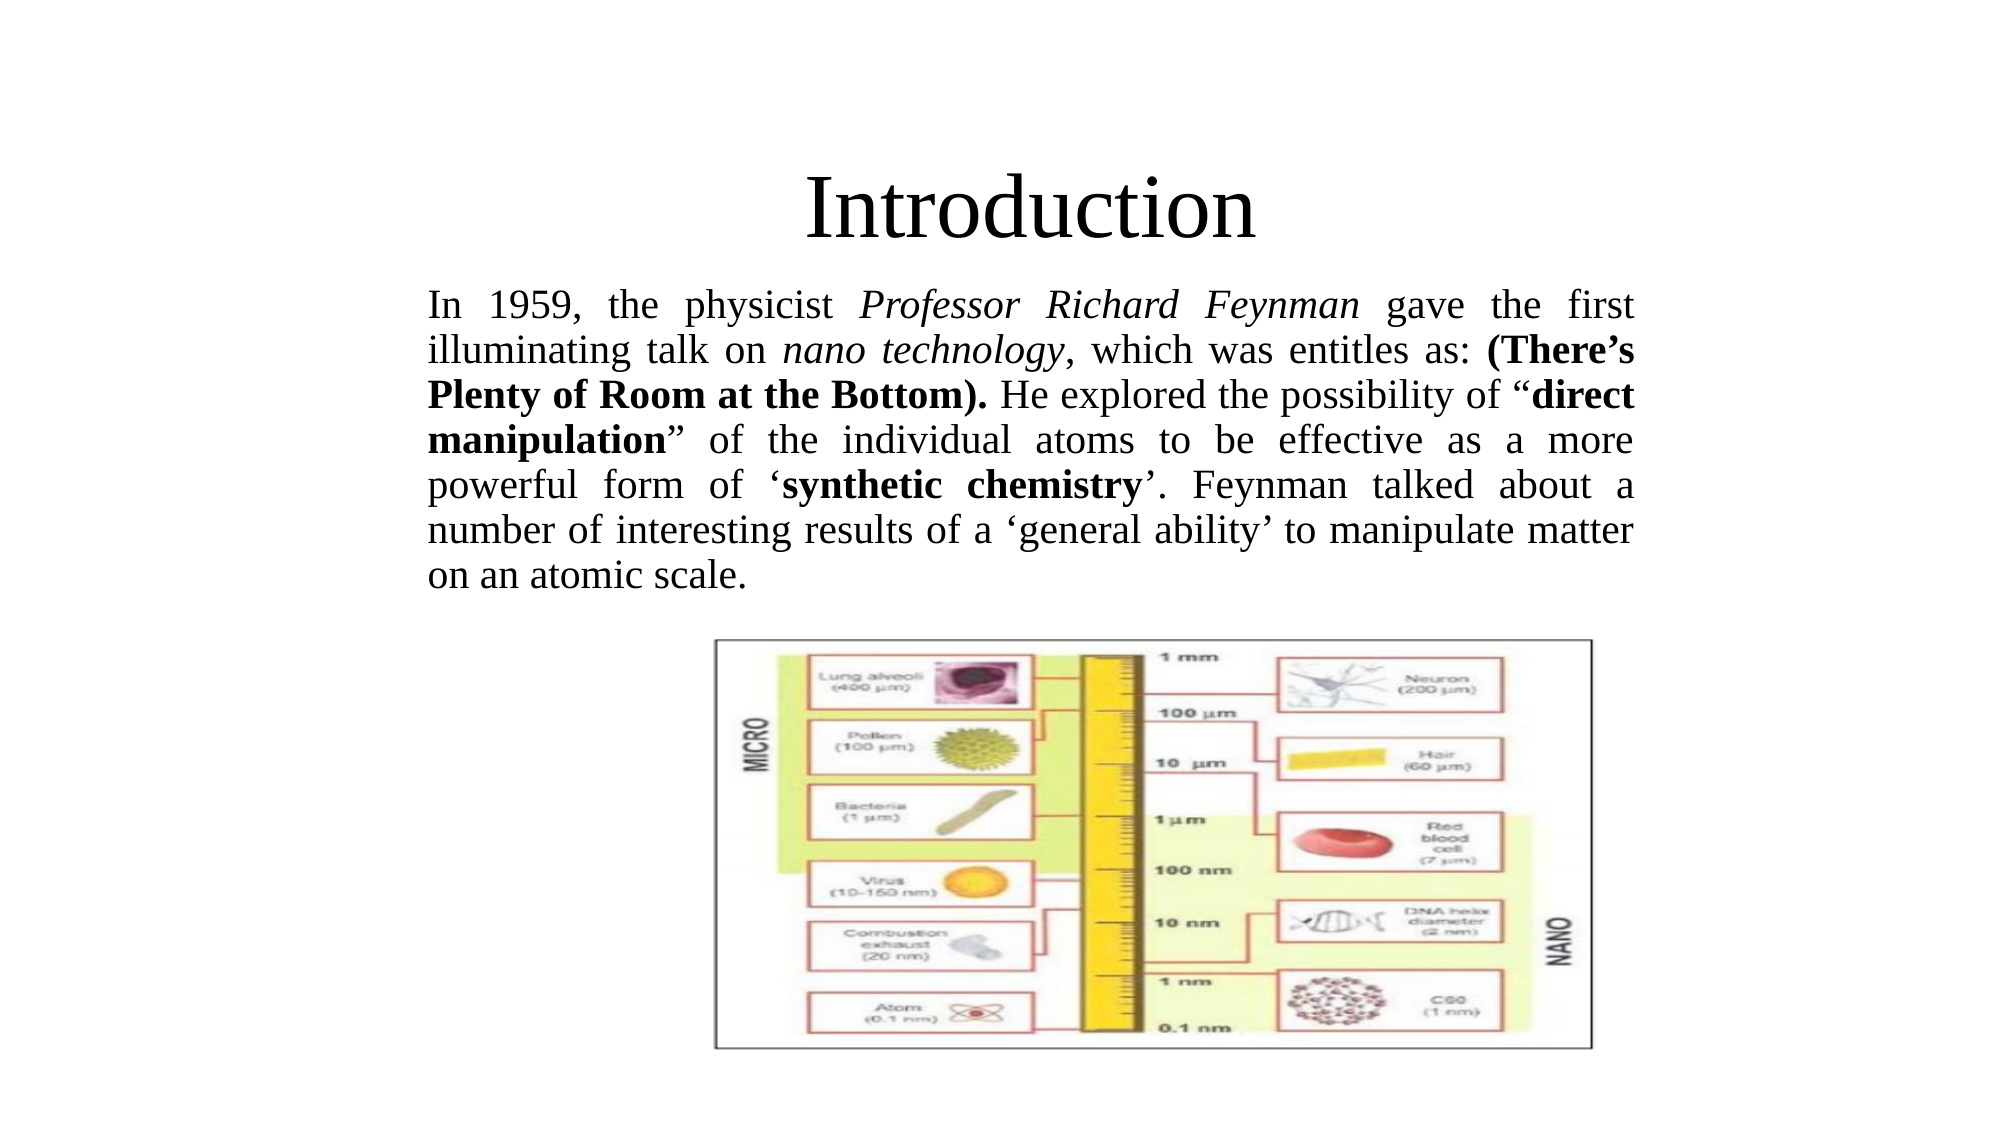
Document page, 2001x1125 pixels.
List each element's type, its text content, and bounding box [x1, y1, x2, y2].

list In 1959, the physicist Professor Richard Feynman gave the first illuminating talk on nano technology, which was entitles as: (There’s Plenty of Room at the Bottom). He explored the possibility of “direct manipulation” of the individual atoms to be effective as a more powerful form of ‘synthetic chemistry’. Feynman talked about a number of interesting results of a ‘general ability’ to manipulate matter on an atomic scale. [412, 275, 1650, 1043]
slide_number 5 [1412, 1042, 1863, 1103]
title Introduction [412, 102, 1650, 275]
picture [712, 637, 1601, 1052]
